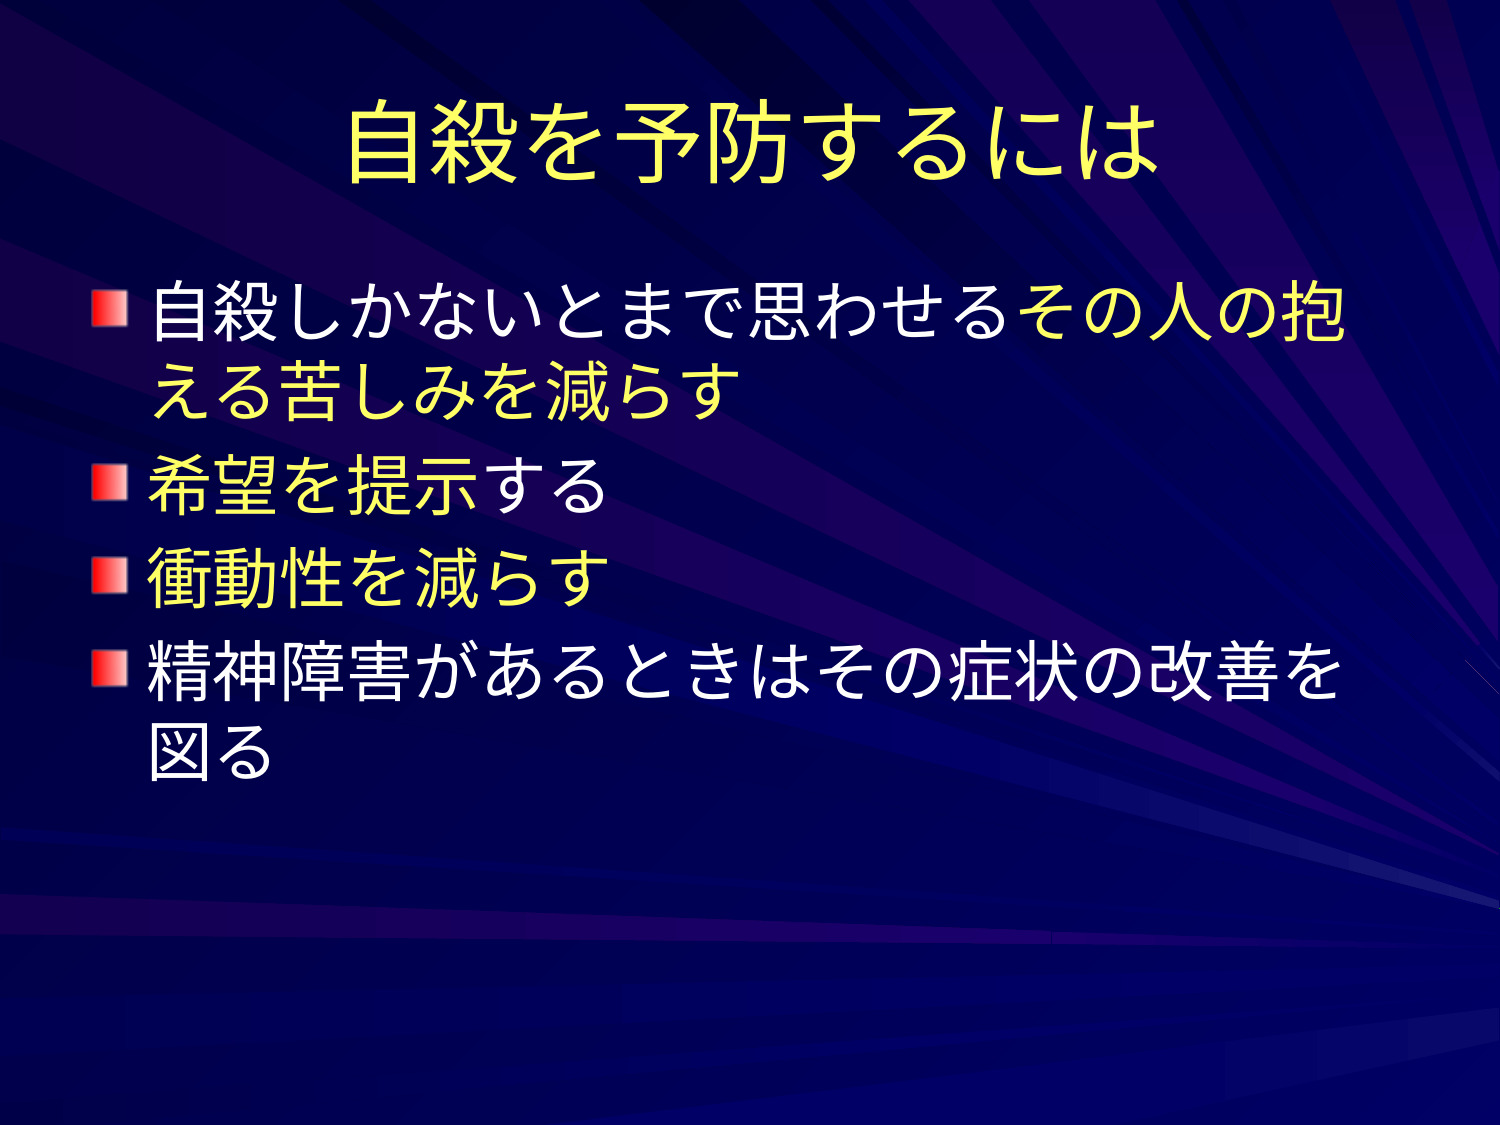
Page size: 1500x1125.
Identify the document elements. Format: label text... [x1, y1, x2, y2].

picture [90, 288, 132, 331]
title 自殺を予防するには [74, 45, 1426, 234]
picture [90, 648, 132, 691]
list 自殺しかないとまで思わせるその人の抱える苦しみを減らす 希望を提示する 衝動性を減らす 精神障害があるときはその症状の改善を図る [74, 262, 1426, 1006]
picture [90, 555, 132, 598]
picture [90, 462, 132, 505]
